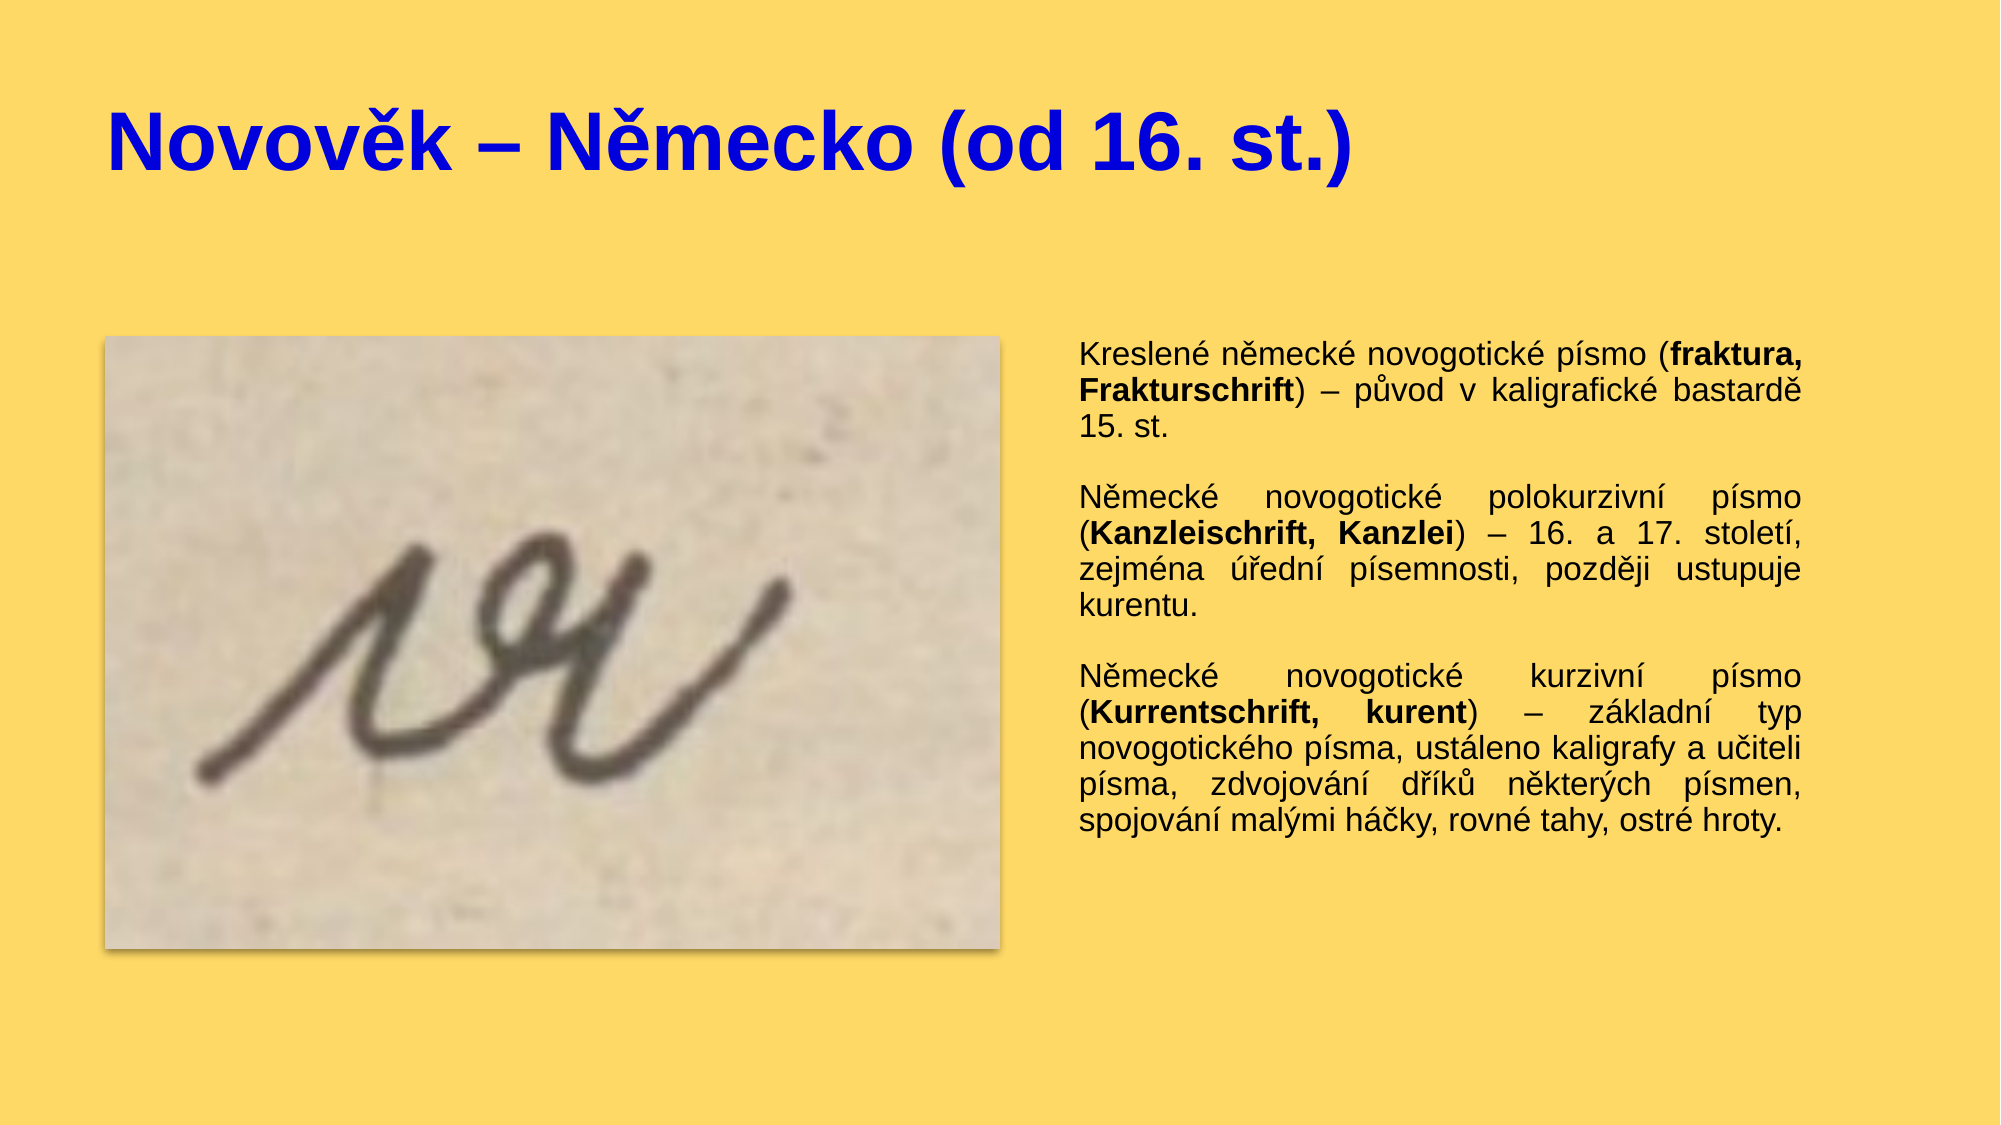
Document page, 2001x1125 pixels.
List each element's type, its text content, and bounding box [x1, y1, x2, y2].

title Novověk – Německo (od 16. st.) [106, 103, 1625, 304]
list Kreslené německé novogotické písmo (fraktura, Frakturschrift) – původ v kaligrafické bastardě 15. st. Německé novogotické polokurzivní písmo (Kanzleischrift, Kanzlei) – 16. a 17. století, zejména úřední písemnosti, později ustupuje kurentu. Německé novogotické kurzivní písmo (Kurrentschrift, kurent) – základní typ novogotického písma, ustáleno kaligrafy a učiteli písma, zdvojování dříků některých písmen, spojování malými háčky, rovné tahy, ostré hroty. [1078, 336, 1803, 1025]
picture [105, 336, 1001, 949]
